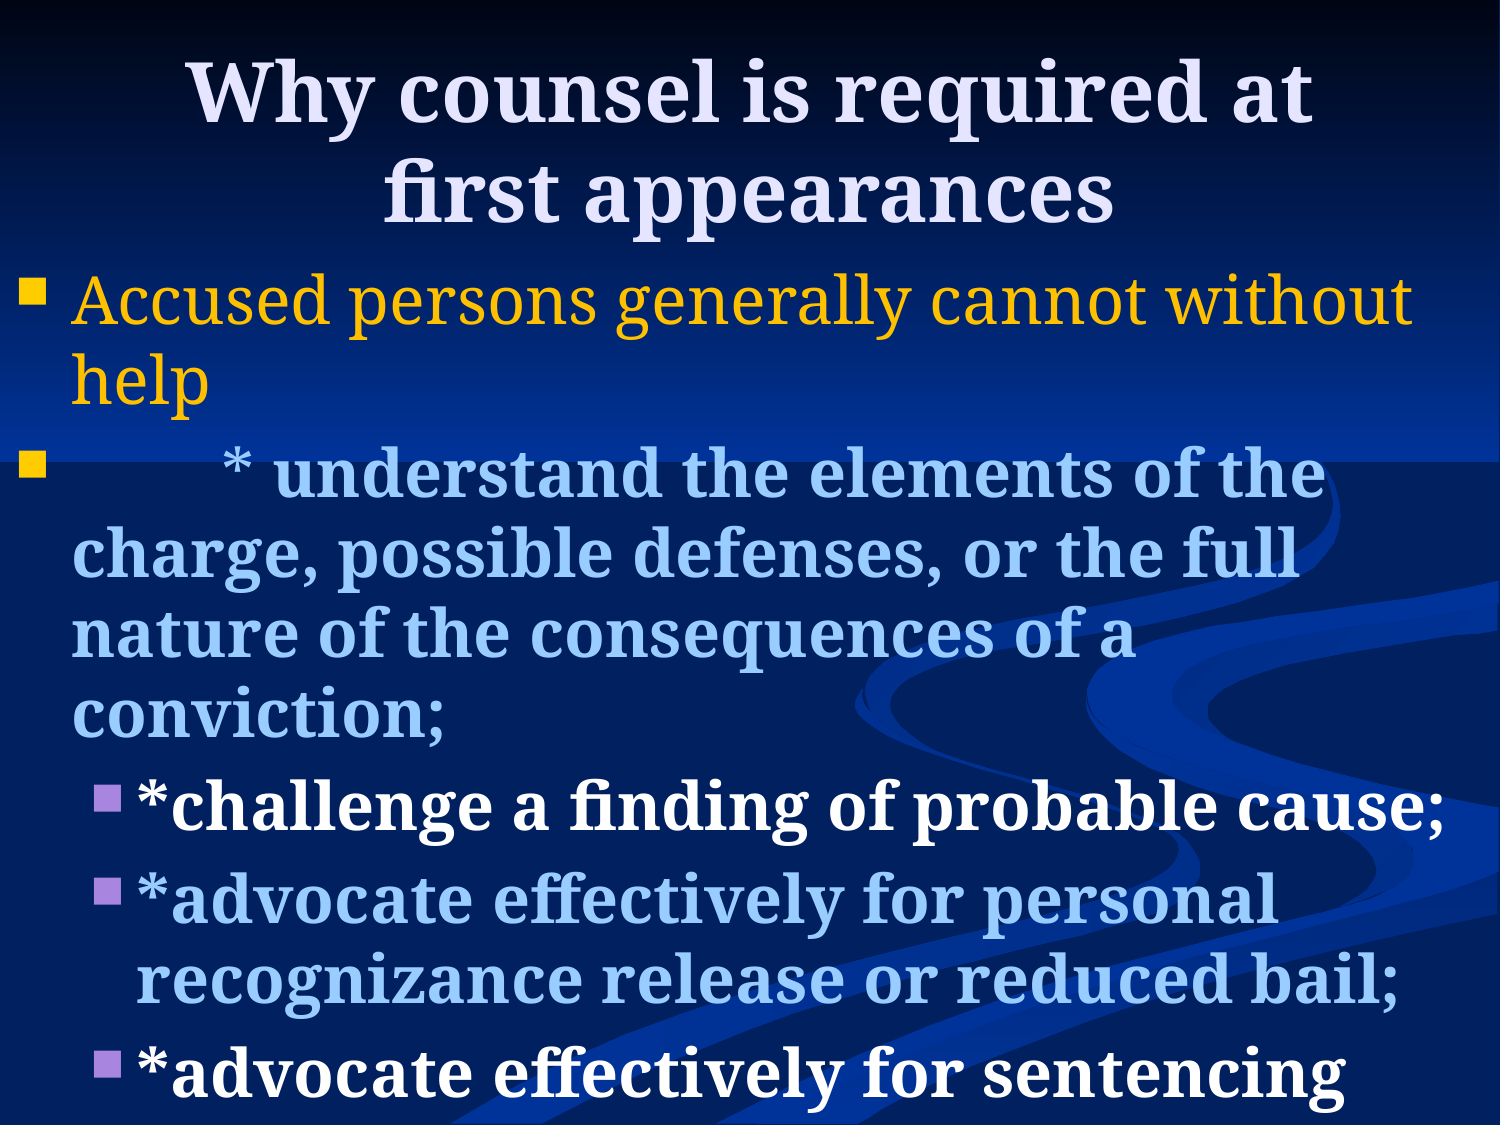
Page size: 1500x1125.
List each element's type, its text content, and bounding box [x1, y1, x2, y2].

list Accused persons generally cannot without help * understand the elements of the charge, possible defenses, or the full nature of the consequences of a conviction; *challenge a finding of probable cause; *advocate effectively for personal recognizance release or reduced bail; *advocate effectively for sentencing alternatives. [0, 249, 1476, 1125]
title Why counsel is required at first appearances [74, 44, 1426, 233]
